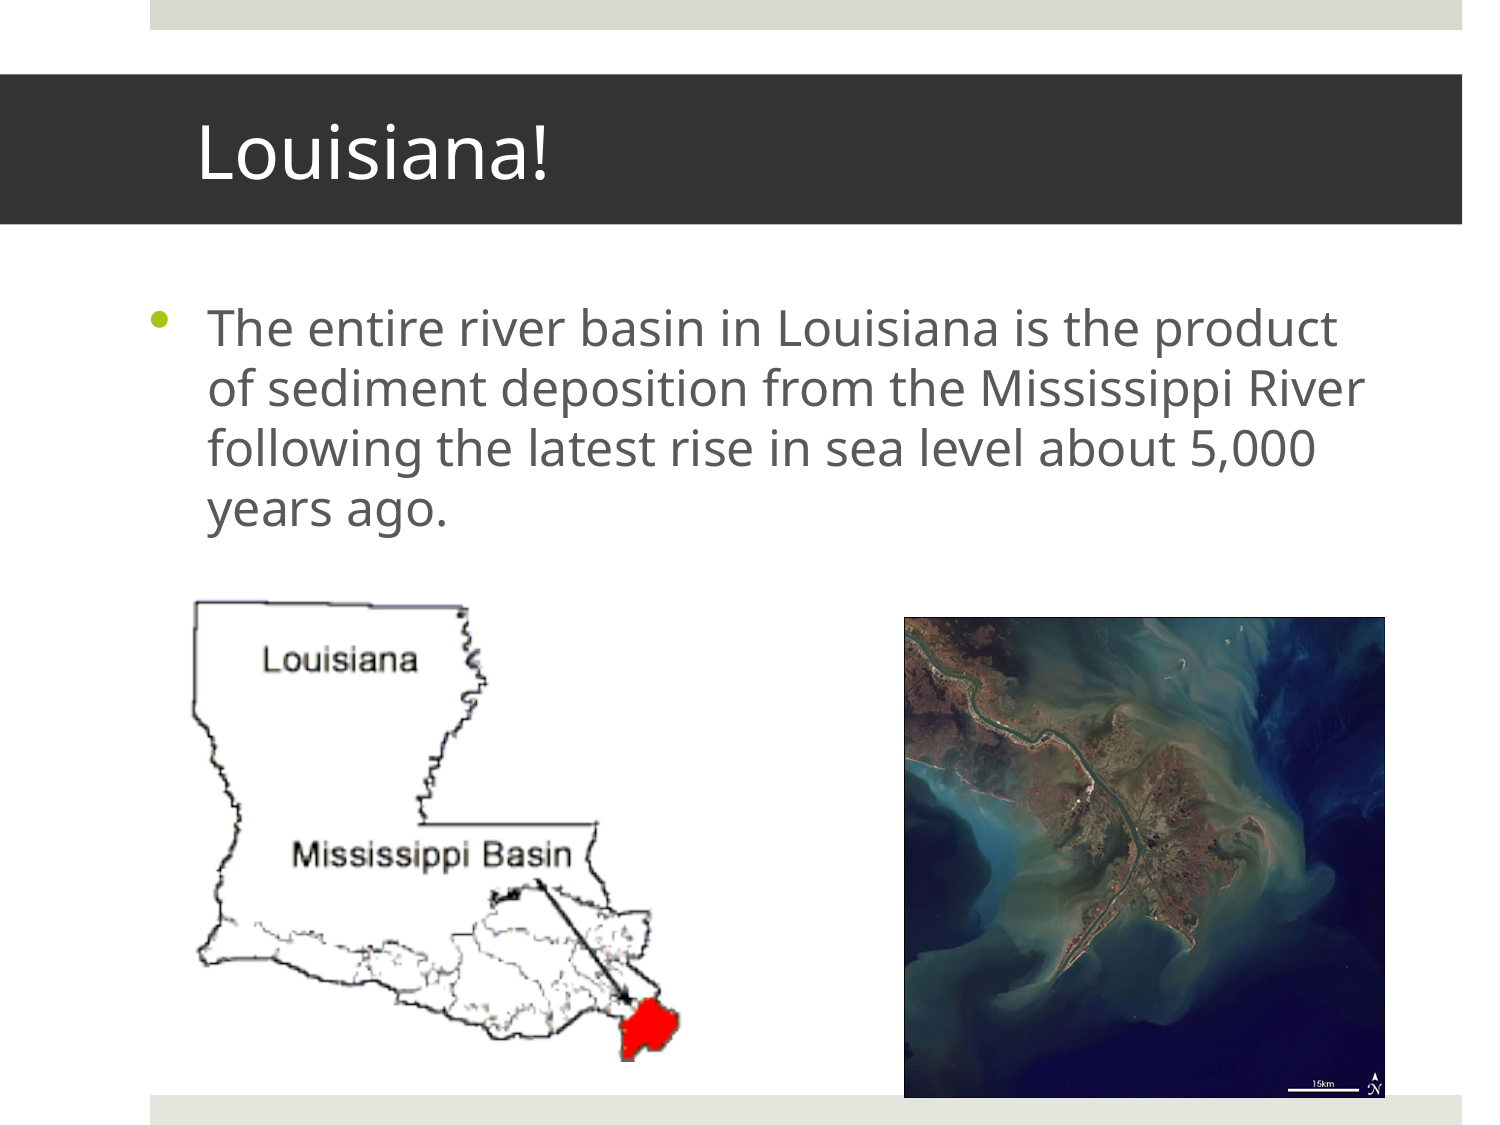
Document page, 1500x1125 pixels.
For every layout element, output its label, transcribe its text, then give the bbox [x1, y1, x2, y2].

picture [904, 617, 1385, 1099]
picture [182, 578, 701, 1062]
title Louisiana! [0, 74, 1463, 225]
list The entire river basin in Louisiana is the product of sediment deposition from the Mississippi River following the latest rise in sea level about 5,000 years ago. [135, 288, 1385, 502]
